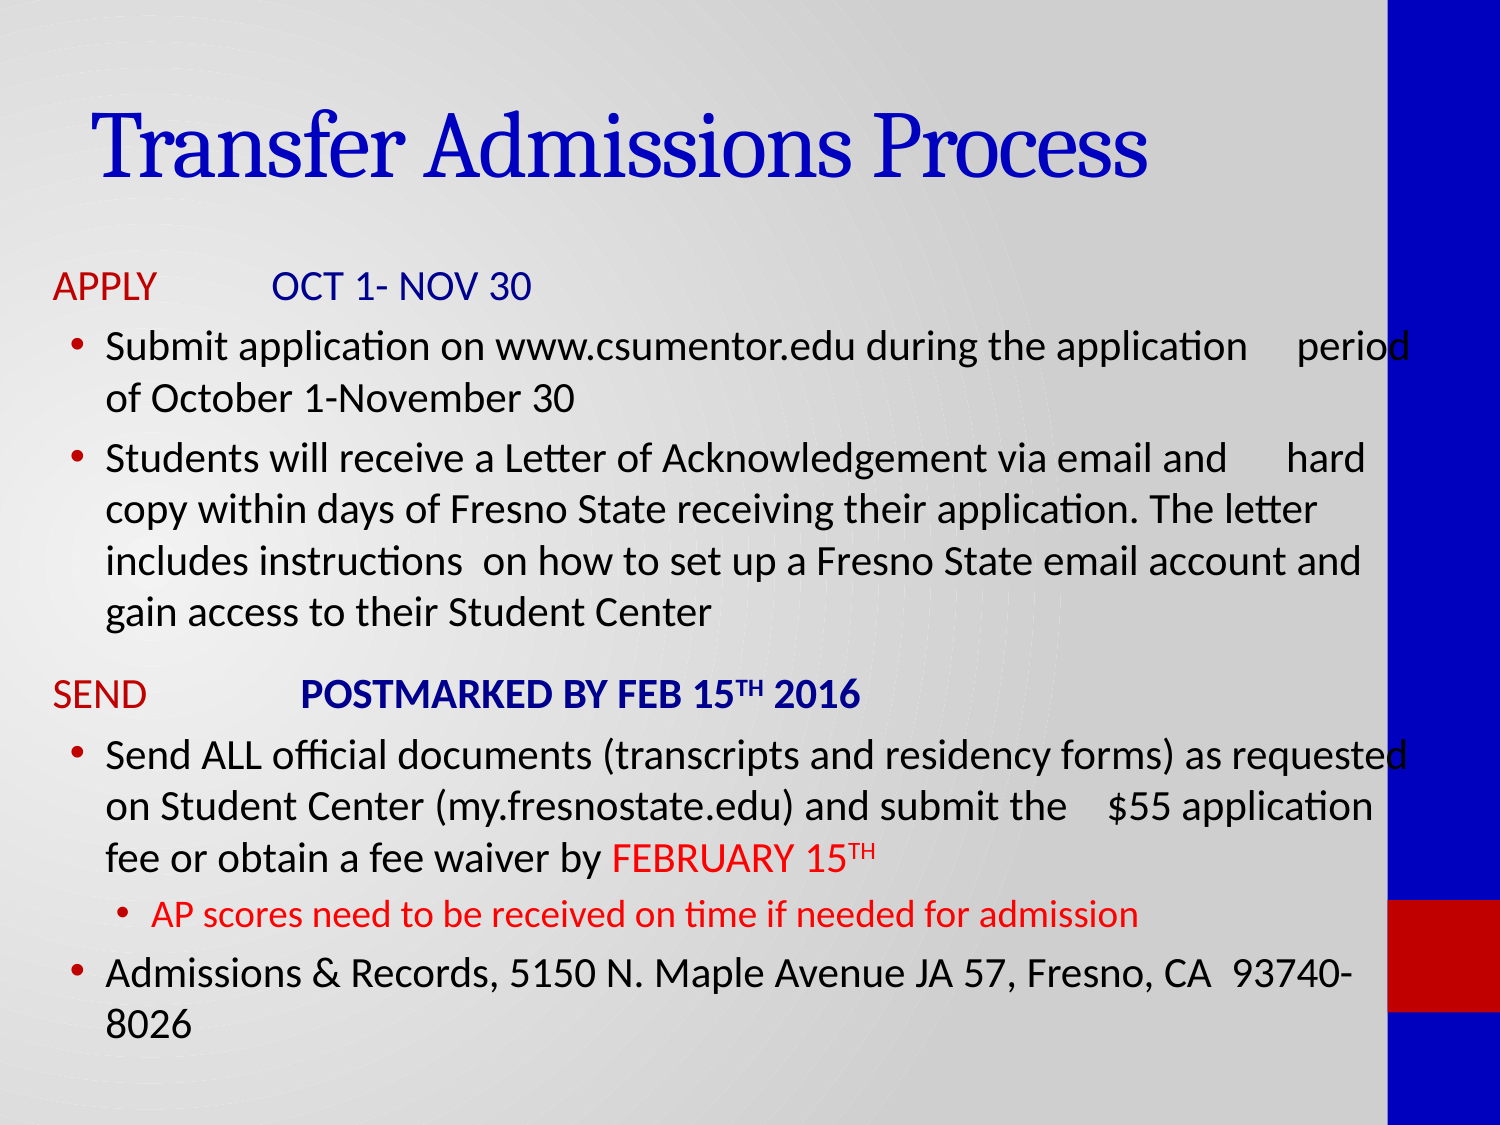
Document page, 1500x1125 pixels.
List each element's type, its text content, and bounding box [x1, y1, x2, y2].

list APPLY OCT 1- NOV 30 Submit application on www.csumentor.edu during the application period of October 1-November 30 Students will receive a Letter of Acknowledgement via email and hard copy within days of Fresno State receiving their application. The letter includes instructions on how to set up a Fresno State email account and gain access to their Student Center SEND POSTMARKED BY FEB 15TH 2016 Send ALL official documents (transcripts and residency forms) as requested on Student Center (my.fresnostate.edu) and submit the $55 application fee or obtain a fee waiver by FEBRUARY 15TH AP scores need to be received on time if needed for admission Admissions & Records, 5150 N. Maple Avenue JA 57, Fresno, CA 93740-8026 [37, 249, 1450, 1063]
title Transfer Admissions Process [75, 45, 1325, 233]
